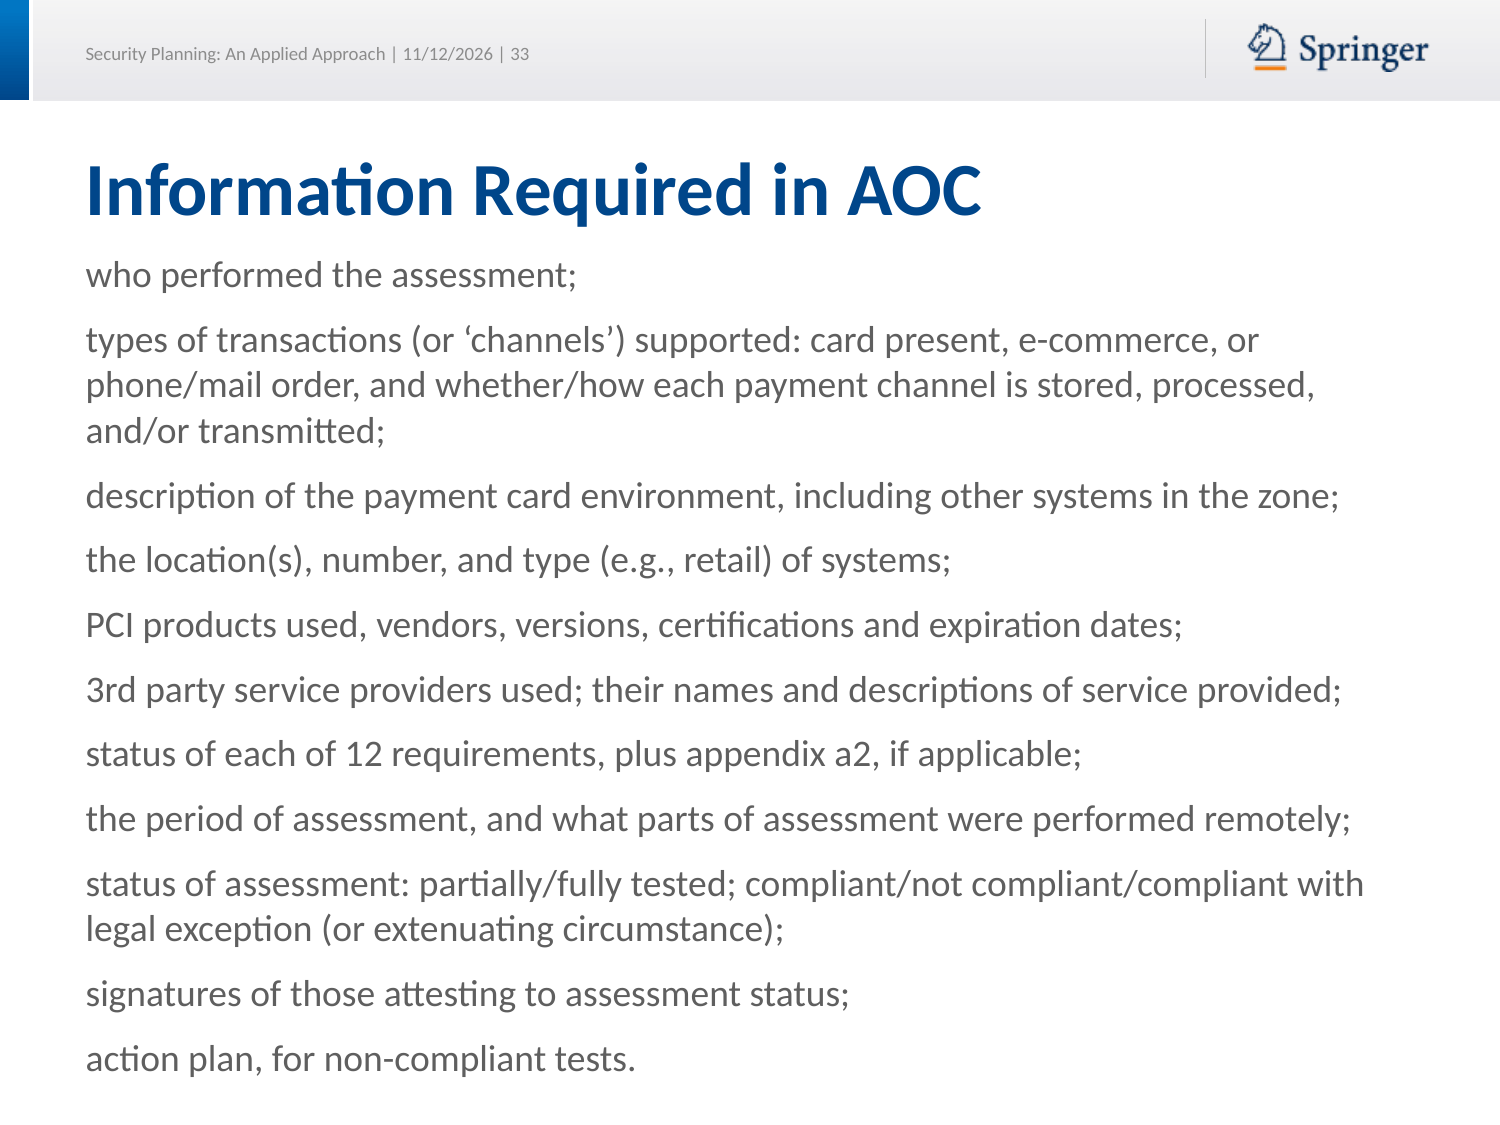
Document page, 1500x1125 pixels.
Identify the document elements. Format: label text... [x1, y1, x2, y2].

picture [33, 0, 1500, 101]
list who performed the assessment; types of transactions (or ‘channels’) supported: card present, e-commerce, or phone/mail order, and whether/how each payment channel is stored, processed, and/or transmitted; description of the payment card environment, including other systems in the zone; the location(s), number, and type (e.g., retail) of systems; PCI products used, vendors, versions, certifications and expiration dates; 3rd party service providers used; their names and descriptions of service provided; status of each of 12 requirements, plus appendix a2, if applicable; the period of assessment, and what parts of assessment were performed remotely; status of assessment: partially/fully tested; compliant/not compliant/compliant with legal exception (or extenuating circumstance); signatures of those attesting to assessment status; action plan, for non-compliant tests. [85, 249, 1421, 1050]
title Information Required in AOC [85, 150, 1424, 233]
